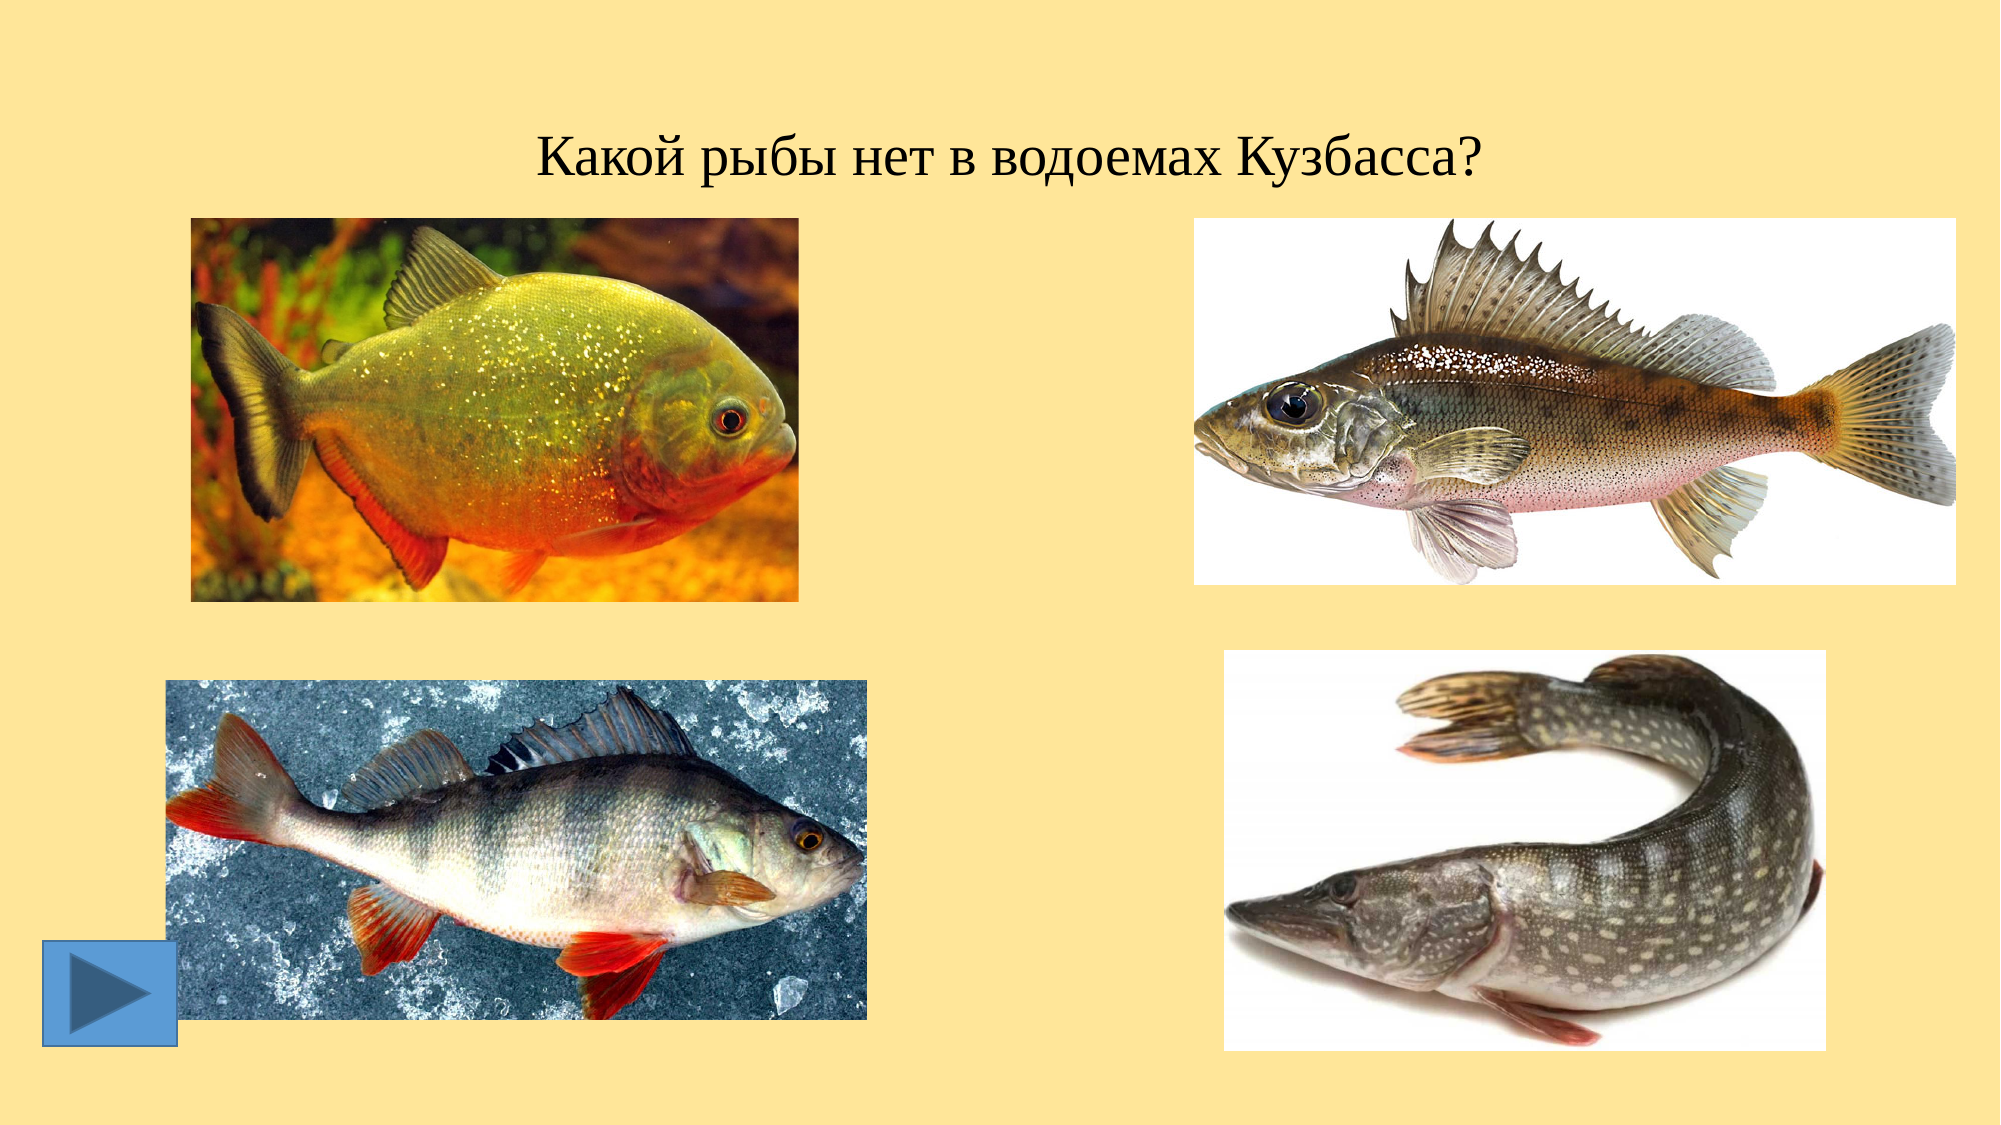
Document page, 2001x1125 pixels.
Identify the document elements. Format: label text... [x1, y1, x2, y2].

picture [165, 680, 867, 1020]
picture [190, 218, 799, 602]
text_box [42, 940, 178, 1047]
picture [1194, 218, 1956, 585]
text_box Какой рыбы нет в водоемах Кузбасса? [521, 110, 1498, 195]
picture [1224, 650, 1826, 1051]
